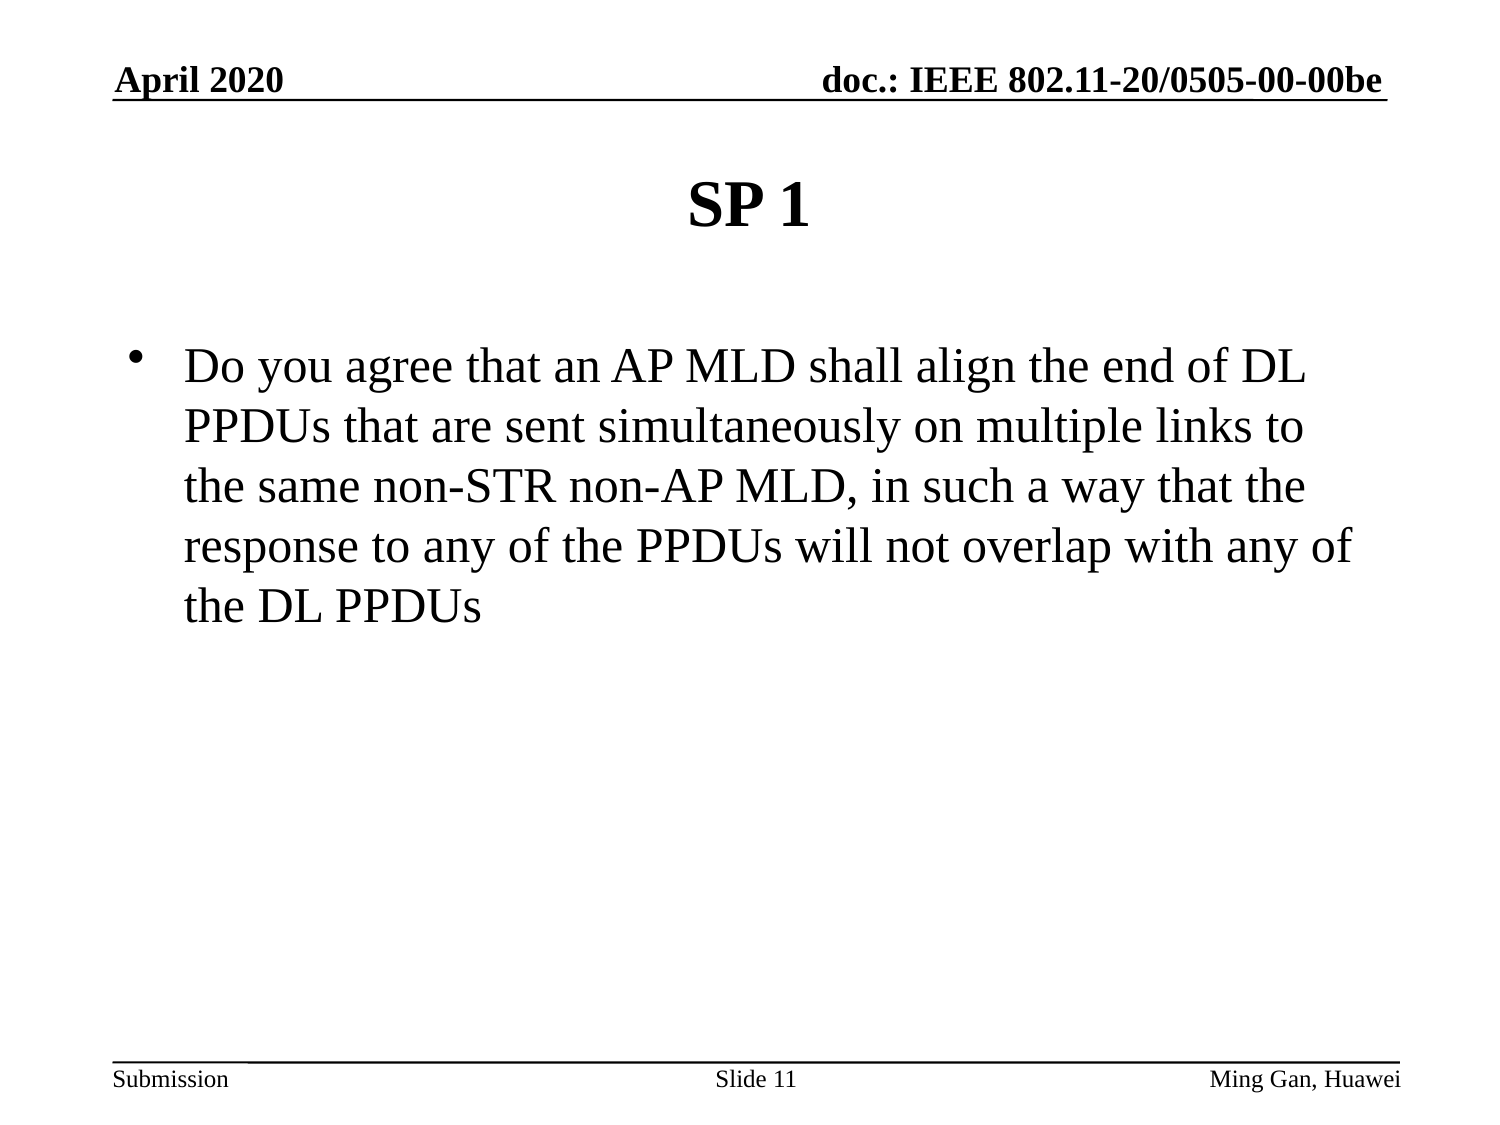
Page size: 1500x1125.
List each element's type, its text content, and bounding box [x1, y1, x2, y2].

slide_number Slide 11 [712, 1061, 800, 1093]
footer Ming Gan, Huawei [1206, 1061, 1402, 1093]
list Do you agree that an AP MLD shall align the end of DL PPDUs that are sent simultaneously on multiple links to the same non-STR non-AP MLD, in such a way that the response to any of the PPDUs will not overlap with any of the DL PPDUs [112, 324, 1388, 1001]
title SP 1 [112, 112, 1388, 288]
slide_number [114, 54, 286, 101]
